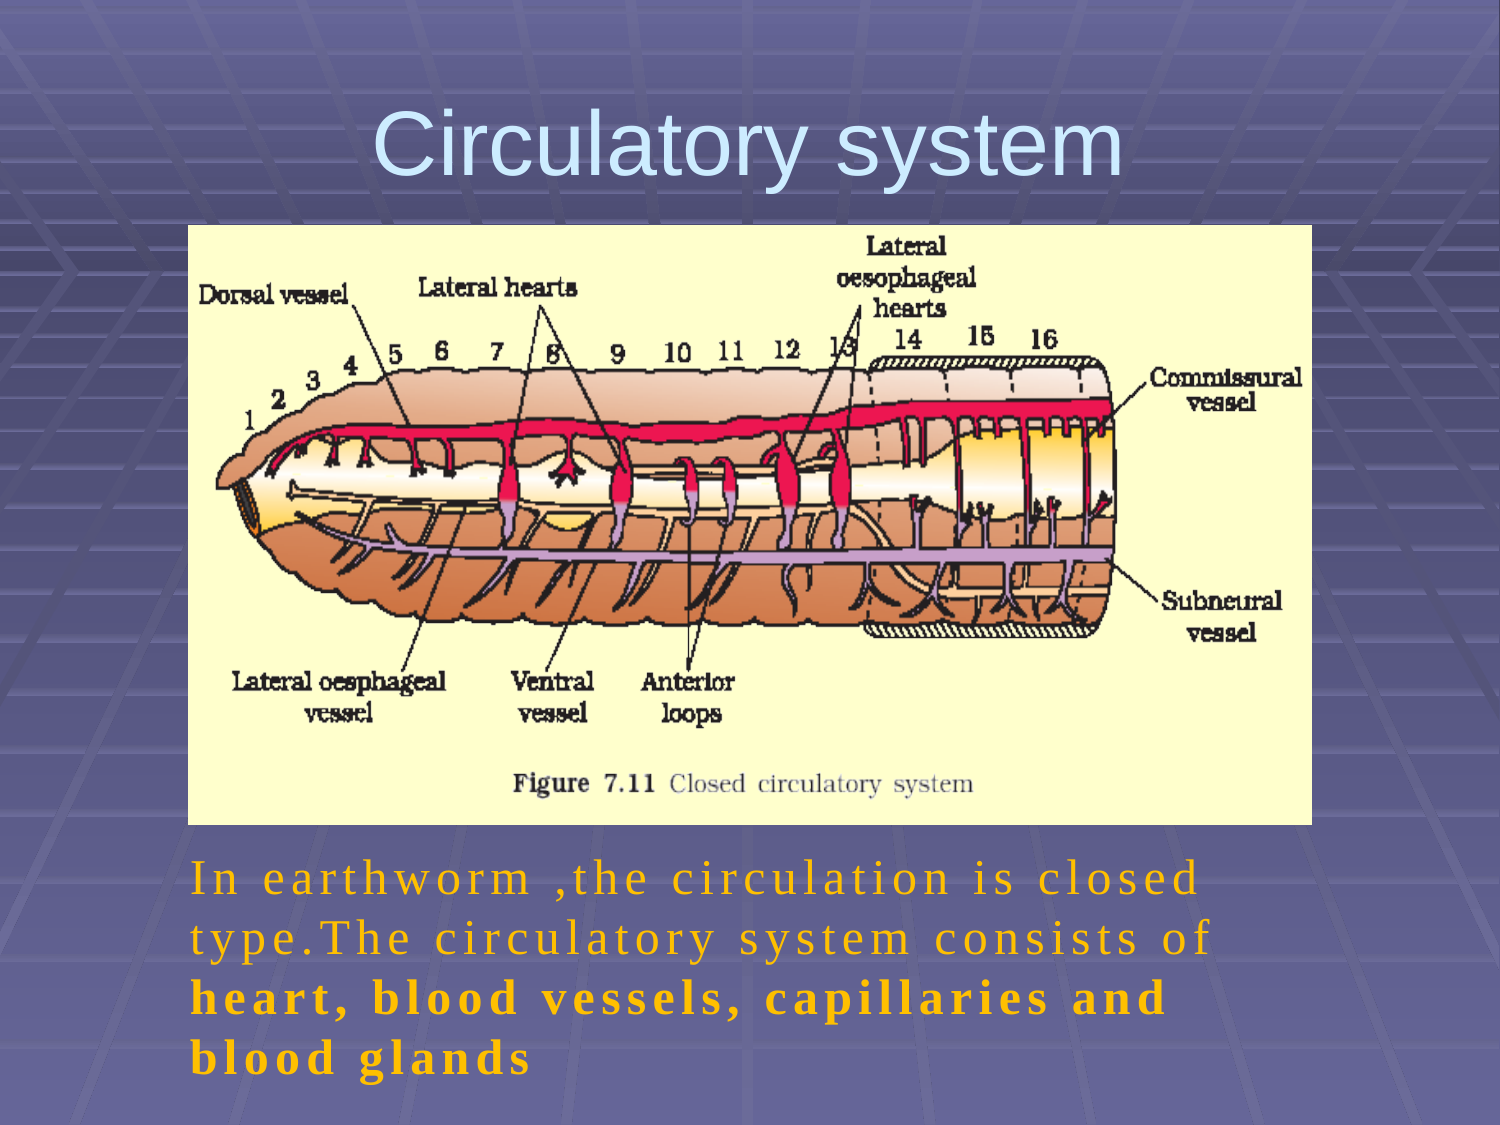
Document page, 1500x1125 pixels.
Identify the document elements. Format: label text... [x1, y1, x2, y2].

picture [187, 224, 1313, 826]
text_box In earthworm ,the circulation is closed type.The circulatory system consists of heart, blood vessels, capillaries and blood glands [174, 837, 1350, 1092]
title Circulatory system [74, 44, 1425, 233]
